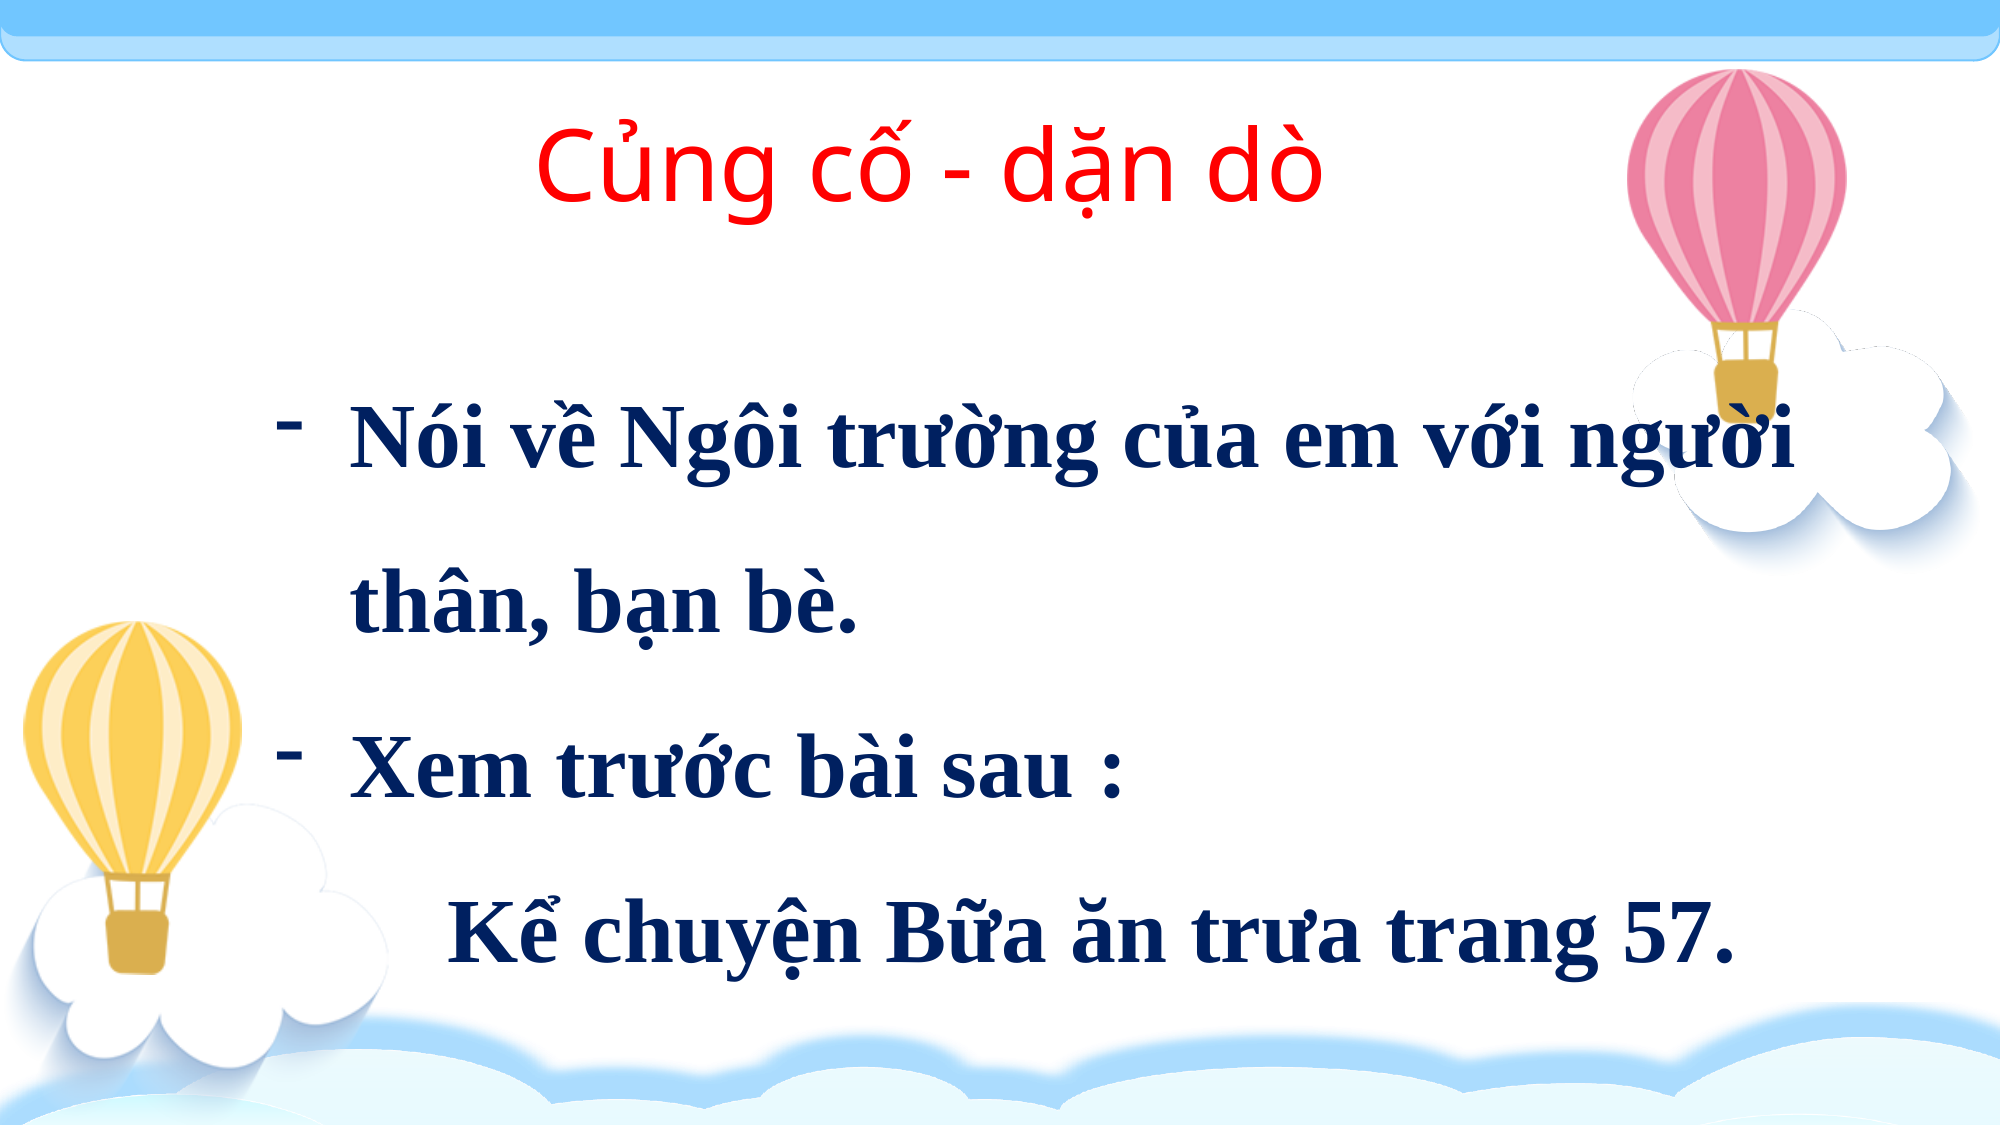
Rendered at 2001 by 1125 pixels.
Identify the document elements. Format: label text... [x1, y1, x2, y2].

text_box Nói về Ngôi trường của em với người thân, bạn bè. Xem trước bài sau : Kể chuyện Bữa ăn trưa trang 57. [260, 313, 1915, 988]
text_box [0, 0, 2000, 61]
picture [0, 621, 2000, 1125]
text_box Củng cố - dặn dò [396, 93, 1465, 229]
picture [1627, 69, 1980, 576]
